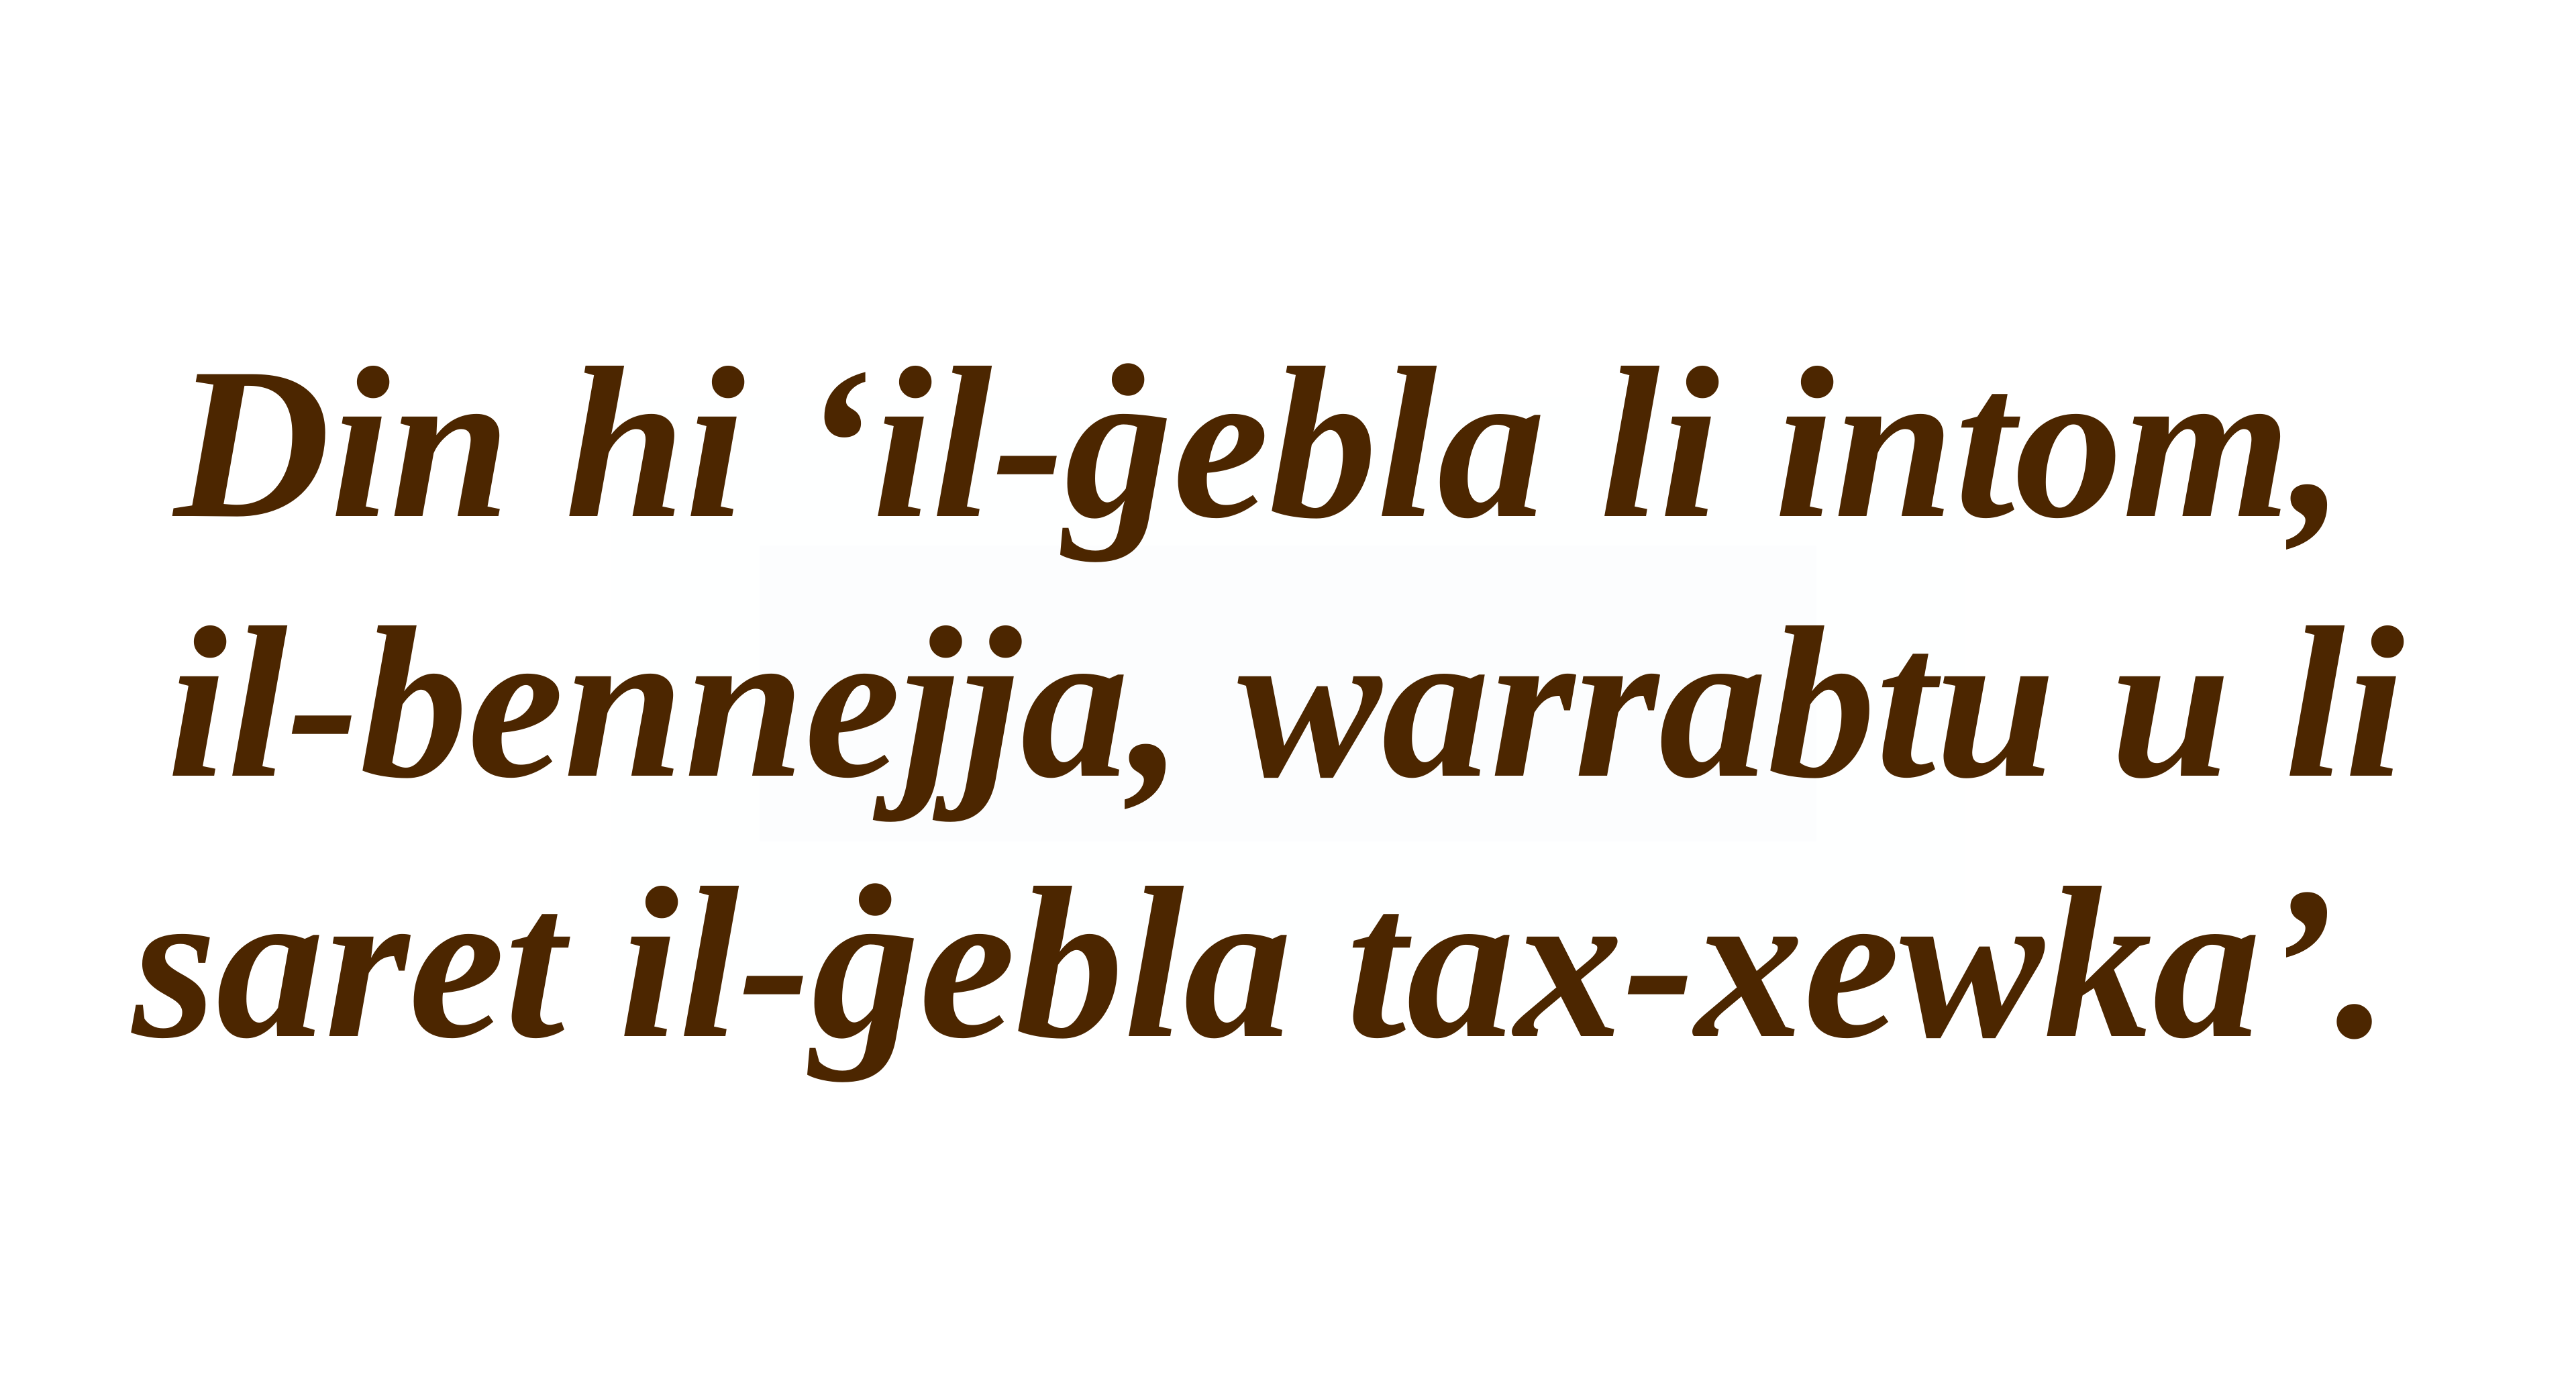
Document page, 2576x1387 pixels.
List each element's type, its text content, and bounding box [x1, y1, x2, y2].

text_box Din hi ‘il-ġebla li intom, il-bennejja, warrabtu u li saret il-ġebla tax-xewka’. [51, 288, 2524, 1091]
